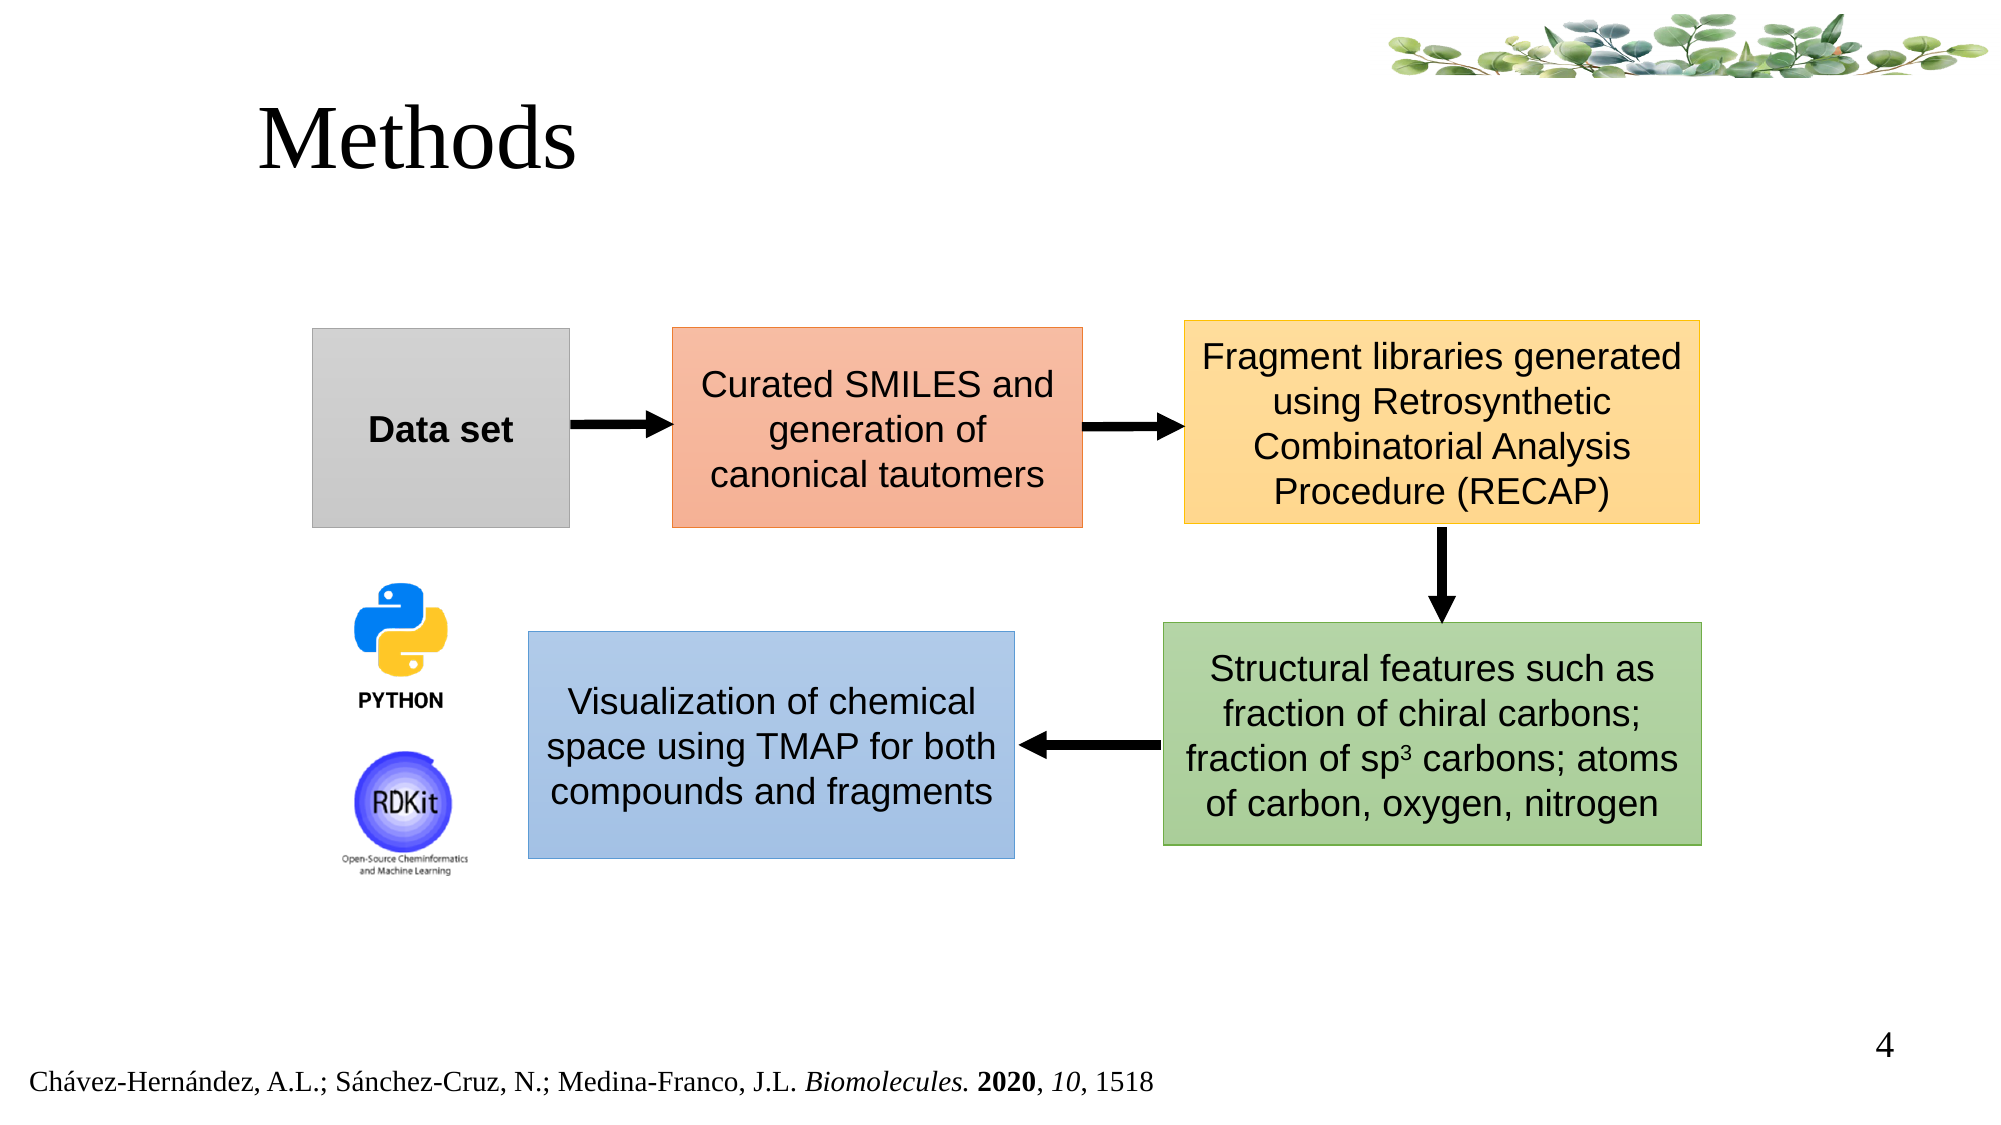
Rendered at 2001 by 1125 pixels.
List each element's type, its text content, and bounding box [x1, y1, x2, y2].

text_box Data set [312, 328, 570, 528]
slide_number 4 [1571, 1012, 1910, 1073]
text_box Fragment libraries generated using Retrosynthetic Combinatorial Analysis Procedure (RECAP) [1184, 320, 1700, 524]
text_box Methods [242, 30, 1537, 248]
picture [331, 736, 485, 911]
picture [1368, 14, 2000, 78]
text_box Curated SMILES and generation of canonical tautomers [672, 327, 1083, 528]
text_box Visualization of chemical space using TMAP for both compounds and fragments [528, 631, 1015, 859]
picture [325, 567, 471, 719]
text_box Structural features such as fraction of chiral carbons; fraction of sp3 carbons; atoms of carbon, oxygen, nitrogen [1163, 622, 1702, 846]
text_box Chávez-Hernández, A.L.; Sánchez-Cruz, N.; Medina-Franco, J.L. Biomolecules. 2020, 10, 1518 [14, 1054, 1309, 1105]
